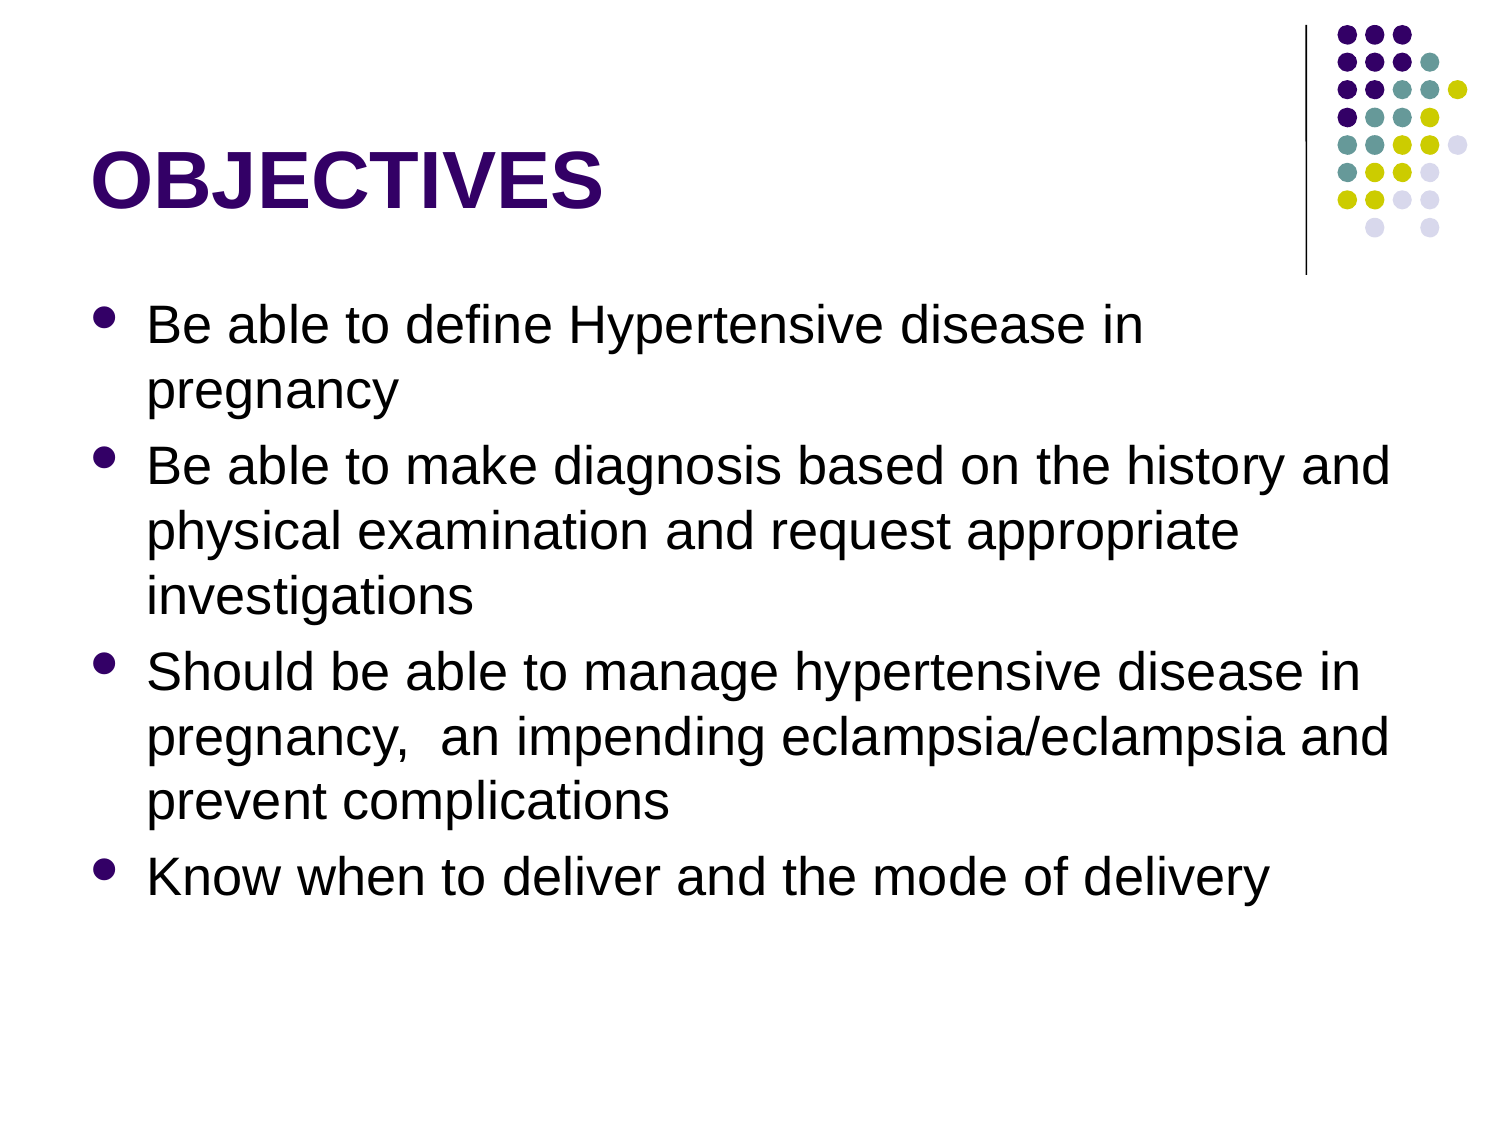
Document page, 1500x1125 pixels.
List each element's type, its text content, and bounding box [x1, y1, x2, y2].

title OBJECTIVES [75, 20, 1313, 233]
list Be able to define Hypertensive disease in pregnancy Be able to make diagnosis based on the history and physical examination and request appropriate investigations Should be able to manage hypertensive disease in pregnancy, an impending eclampsia/eclampsia and prevent complications Know when to deliver and the mode of delivery [75, 282, 1425, 1006]
